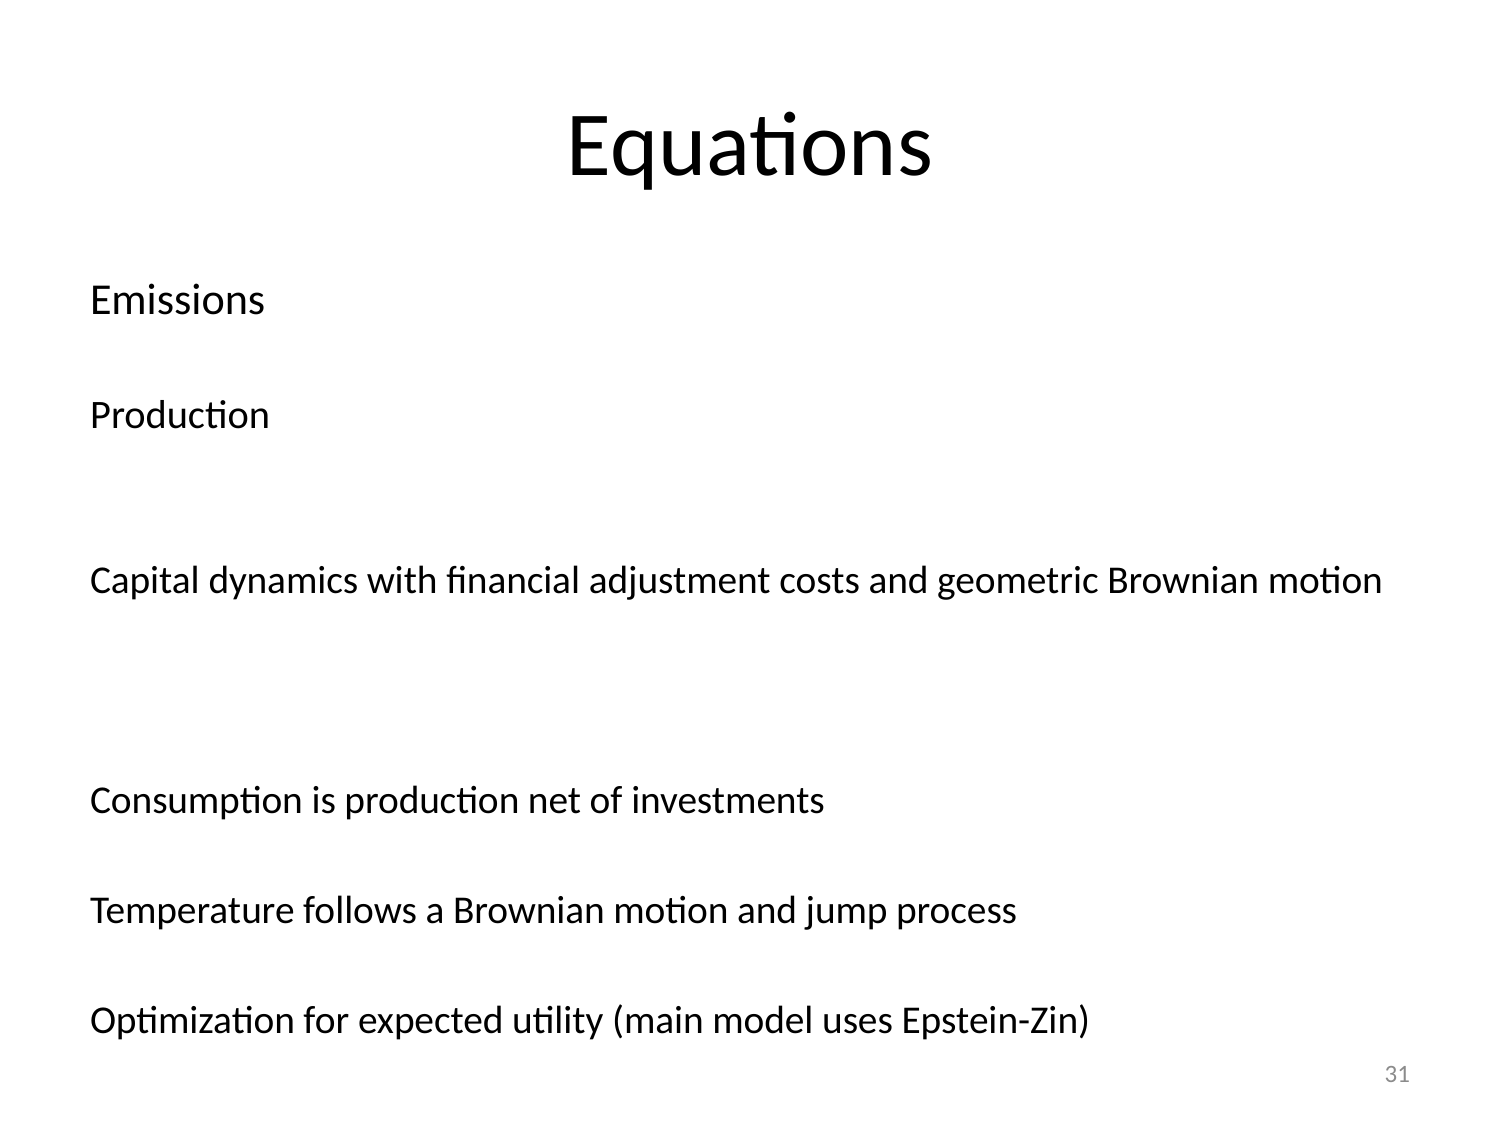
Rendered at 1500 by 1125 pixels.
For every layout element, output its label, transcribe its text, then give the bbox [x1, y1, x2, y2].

title Equations [75, 45, 1425, 233]
slide_number 31 [1074, 1042, 1425, 1103]
